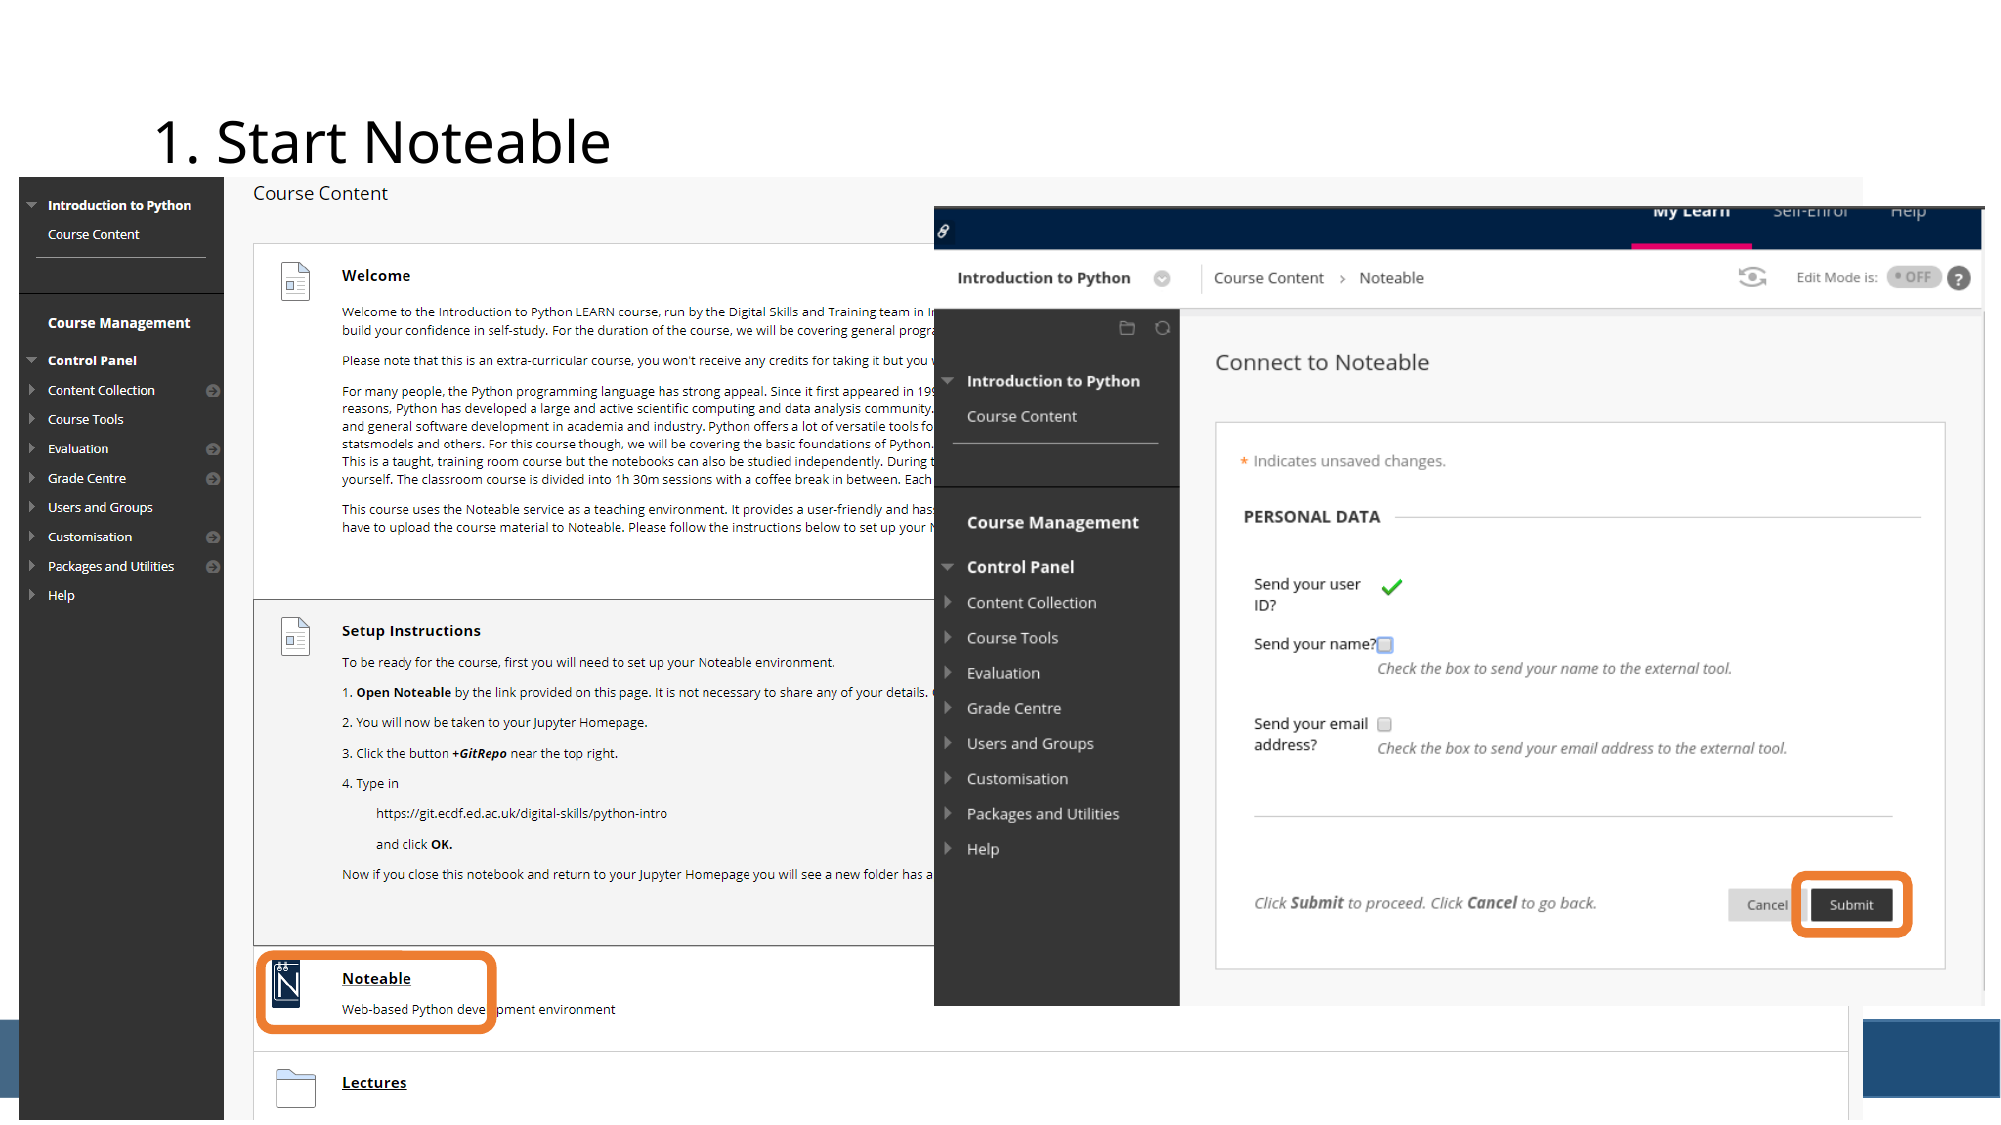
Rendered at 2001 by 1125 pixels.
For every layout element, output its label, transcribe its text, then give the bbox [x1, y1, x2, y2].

picture [0, 0, 2001, 1125]
title 1. Start Noteable [137, 82, 1863, 177]
